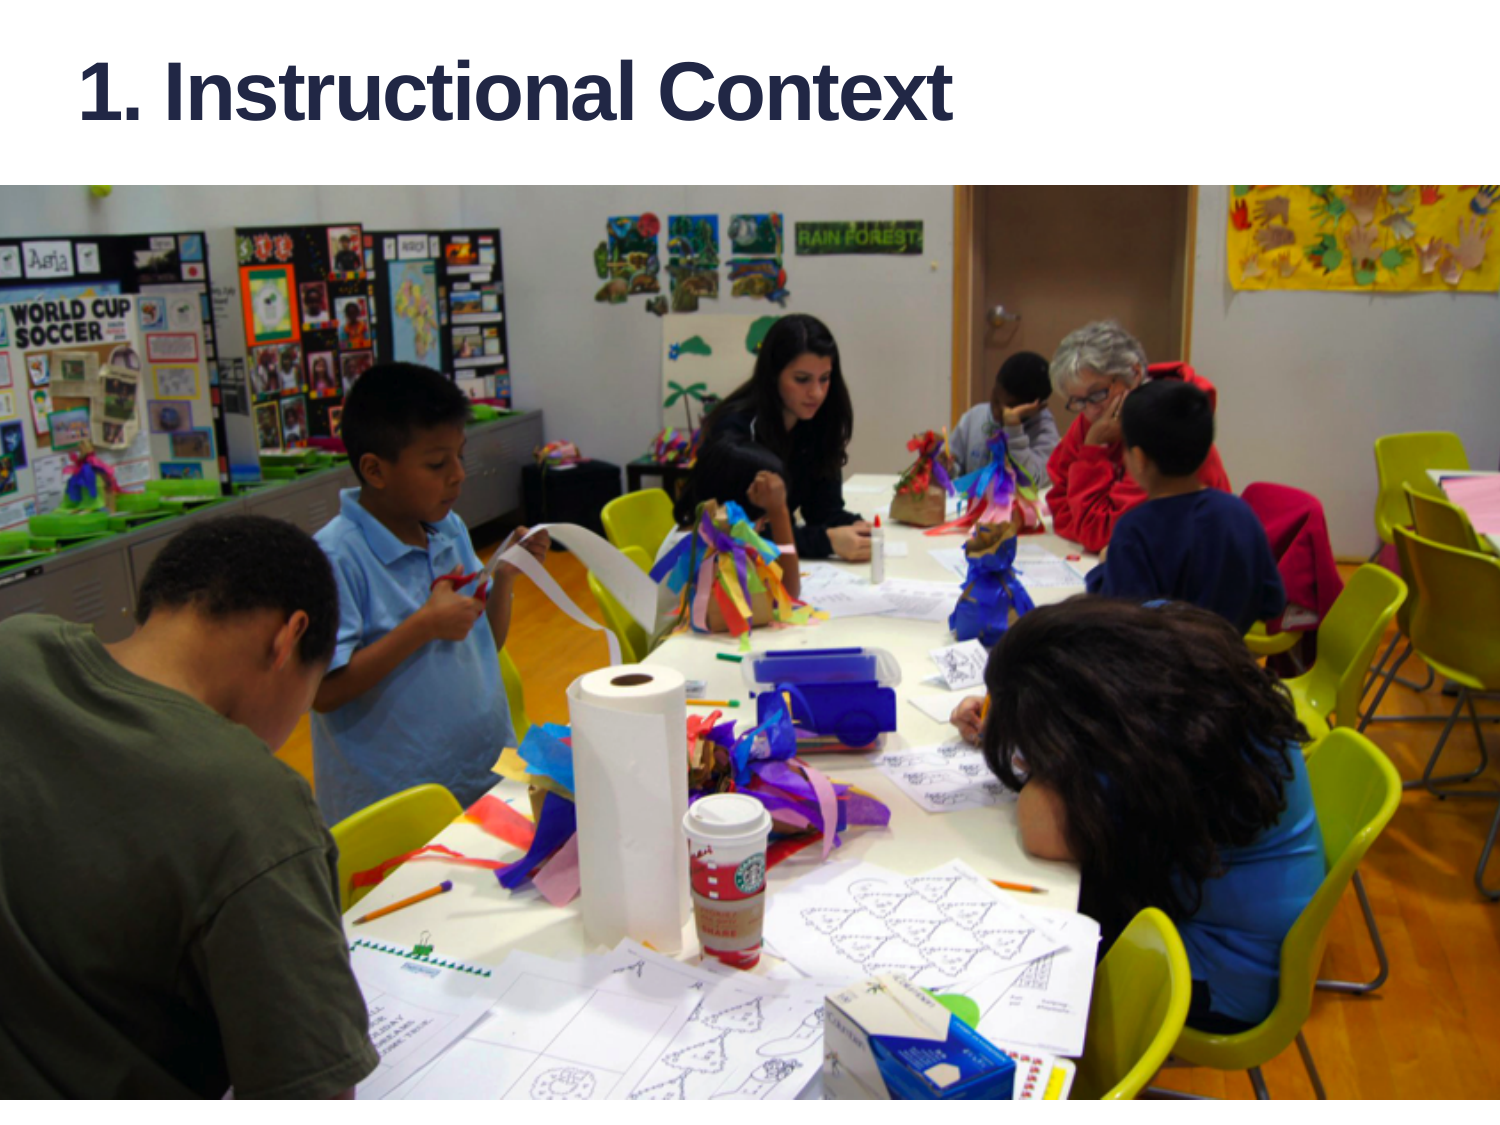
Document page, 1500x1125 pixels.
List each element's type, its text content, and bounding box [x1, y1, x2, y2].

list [0, 185, 1500, 1101]
title 1. Instructional Context [62, 5, 1413, 168]
